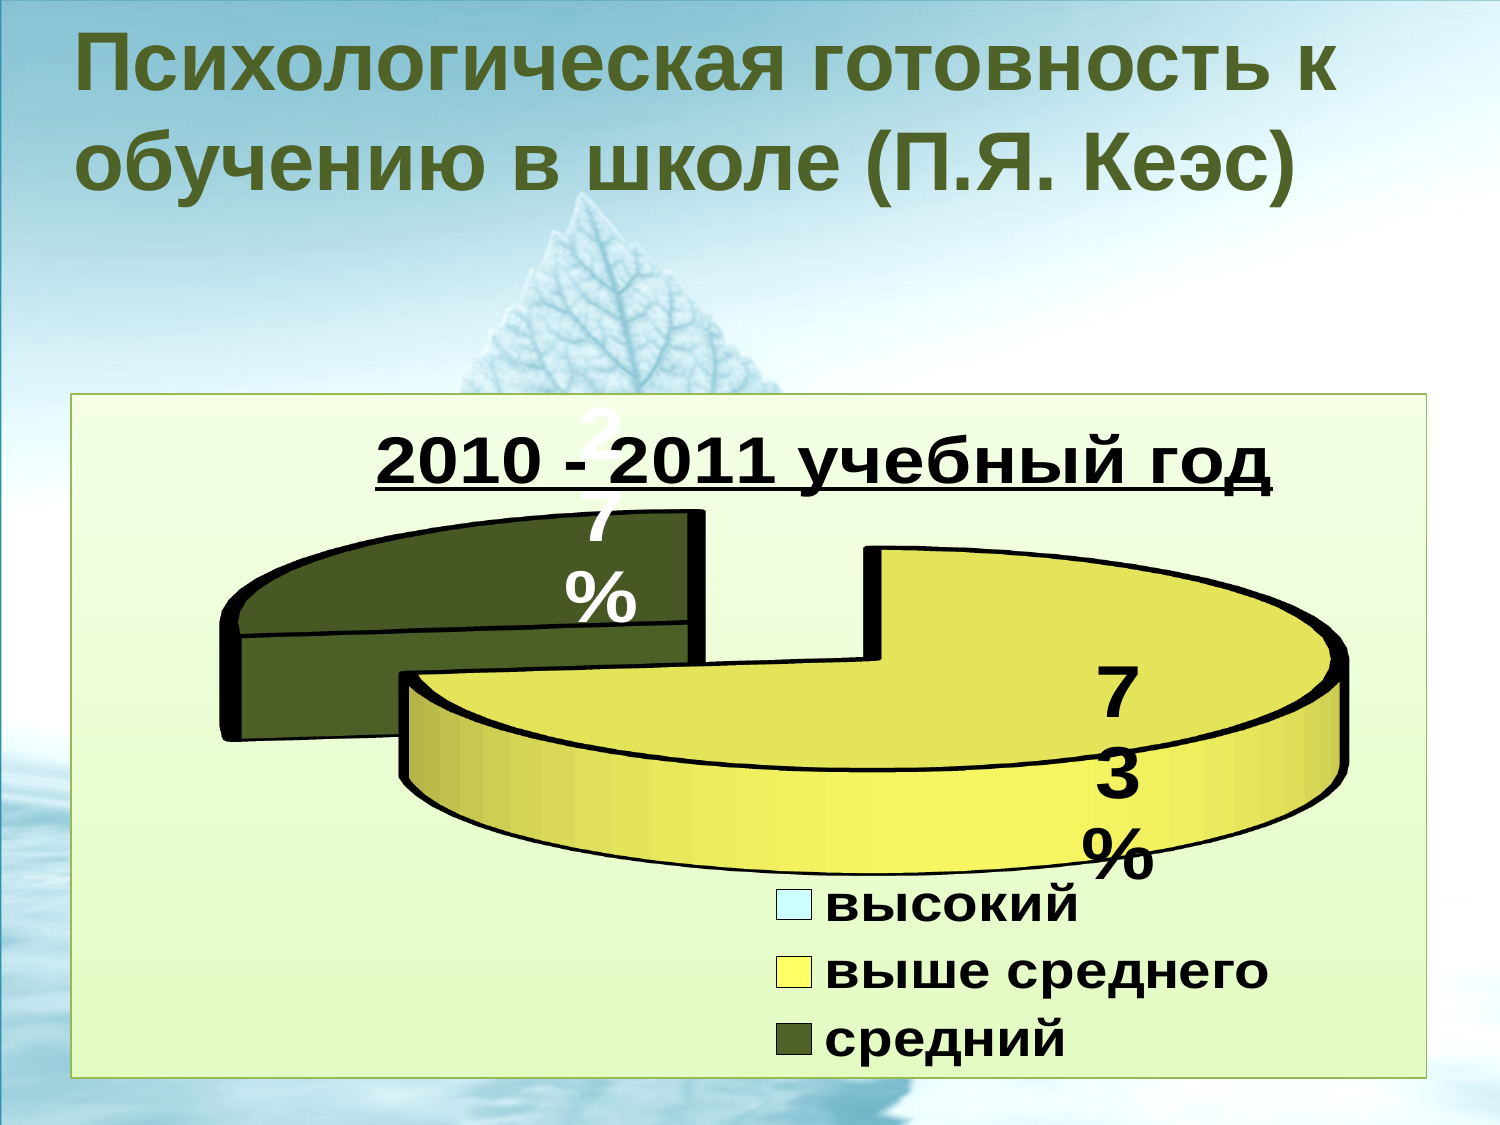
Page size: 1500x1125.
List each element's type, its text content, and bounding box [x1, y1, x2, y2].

text_box Психологическая готовность к обучению в школе (П.Я. Кеэс) [58, 0, 1442, 215]
chart [70, 304, 1428, 1081]
